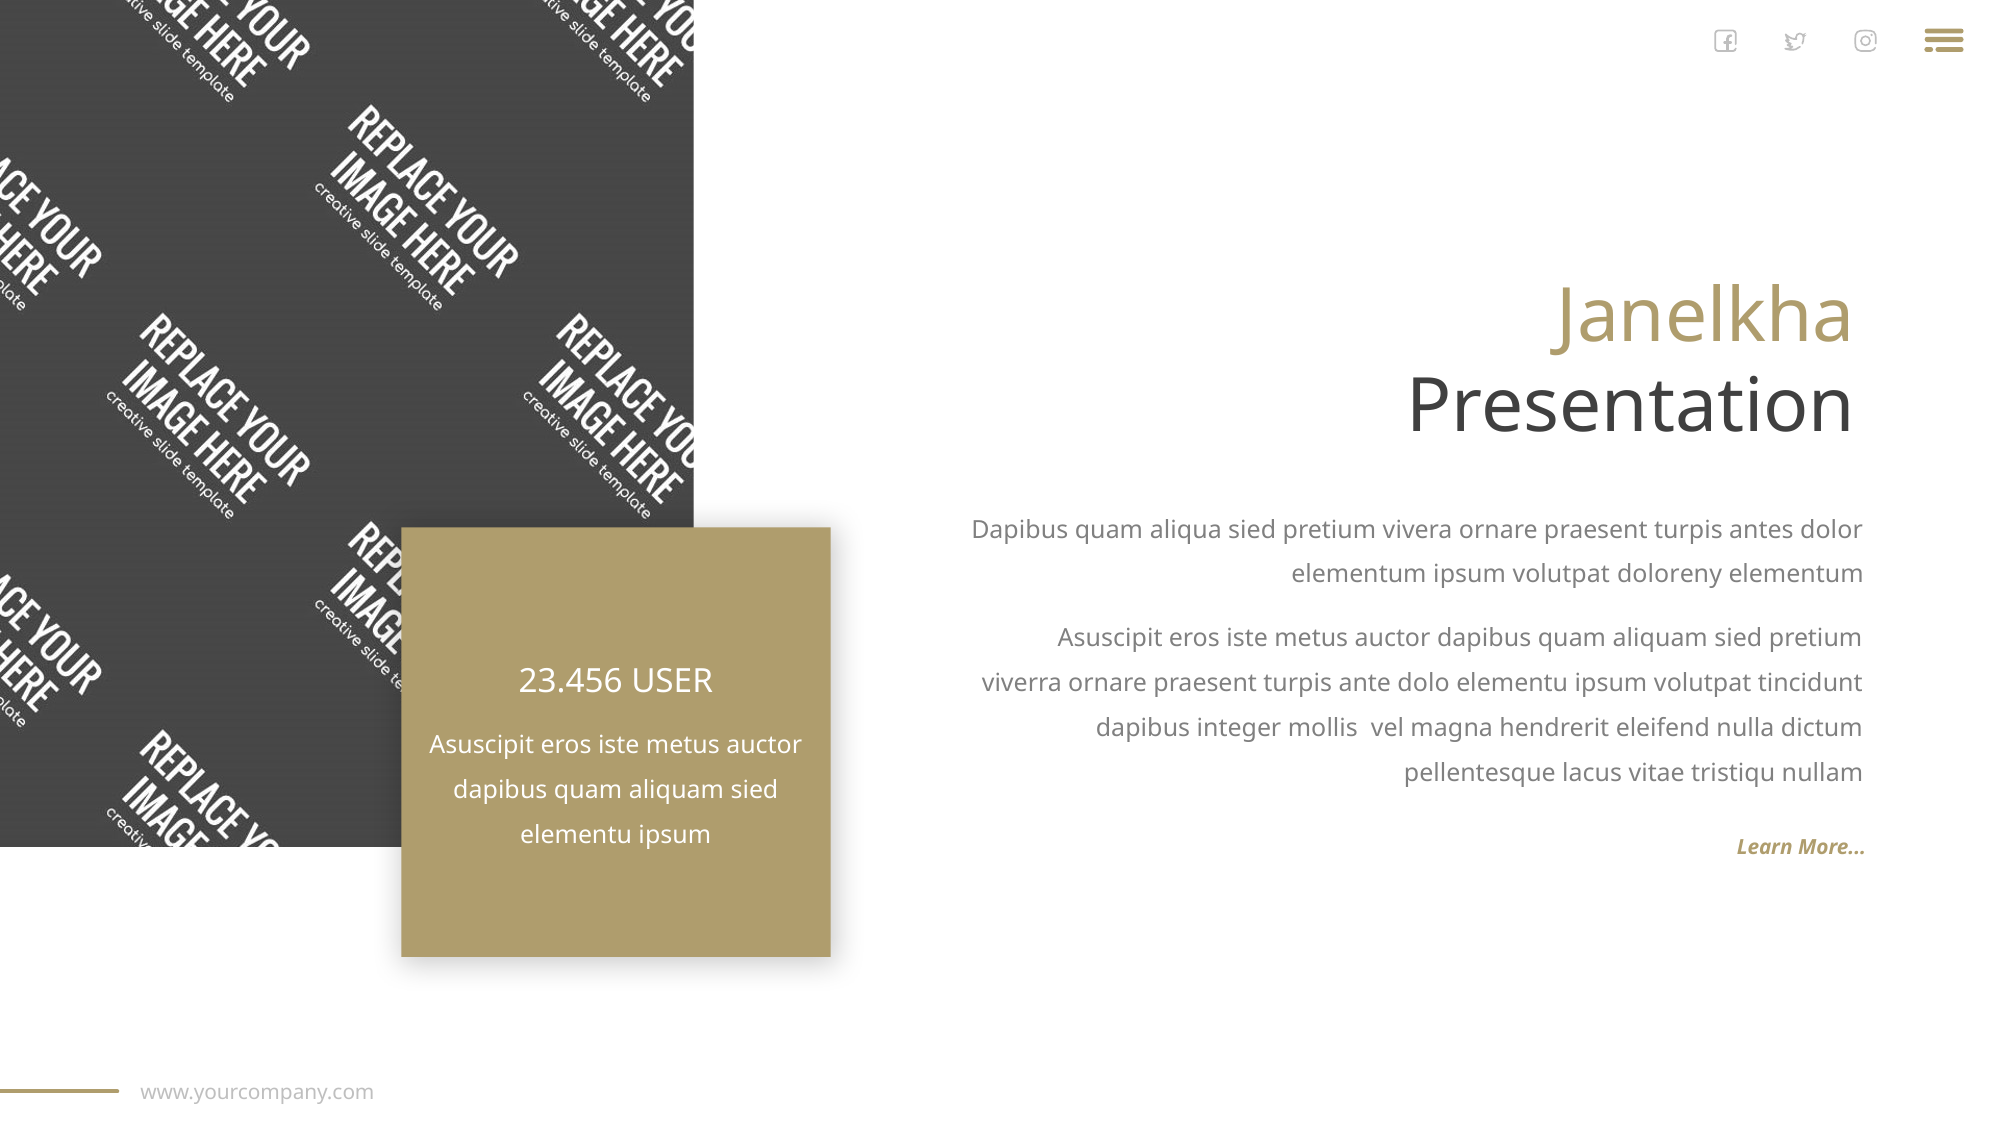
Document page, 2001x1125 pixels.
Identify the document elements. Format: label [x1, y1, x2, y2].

picture [0, 0, 694, 847]
text_box [947, 266, 1864, 859]
text_box [428, 639, 804, 846]
text_box [0, 1078, 374, 1105]
text_box [400, 526, 832, 958]
text_box [1714, 28, 1964, 52]
